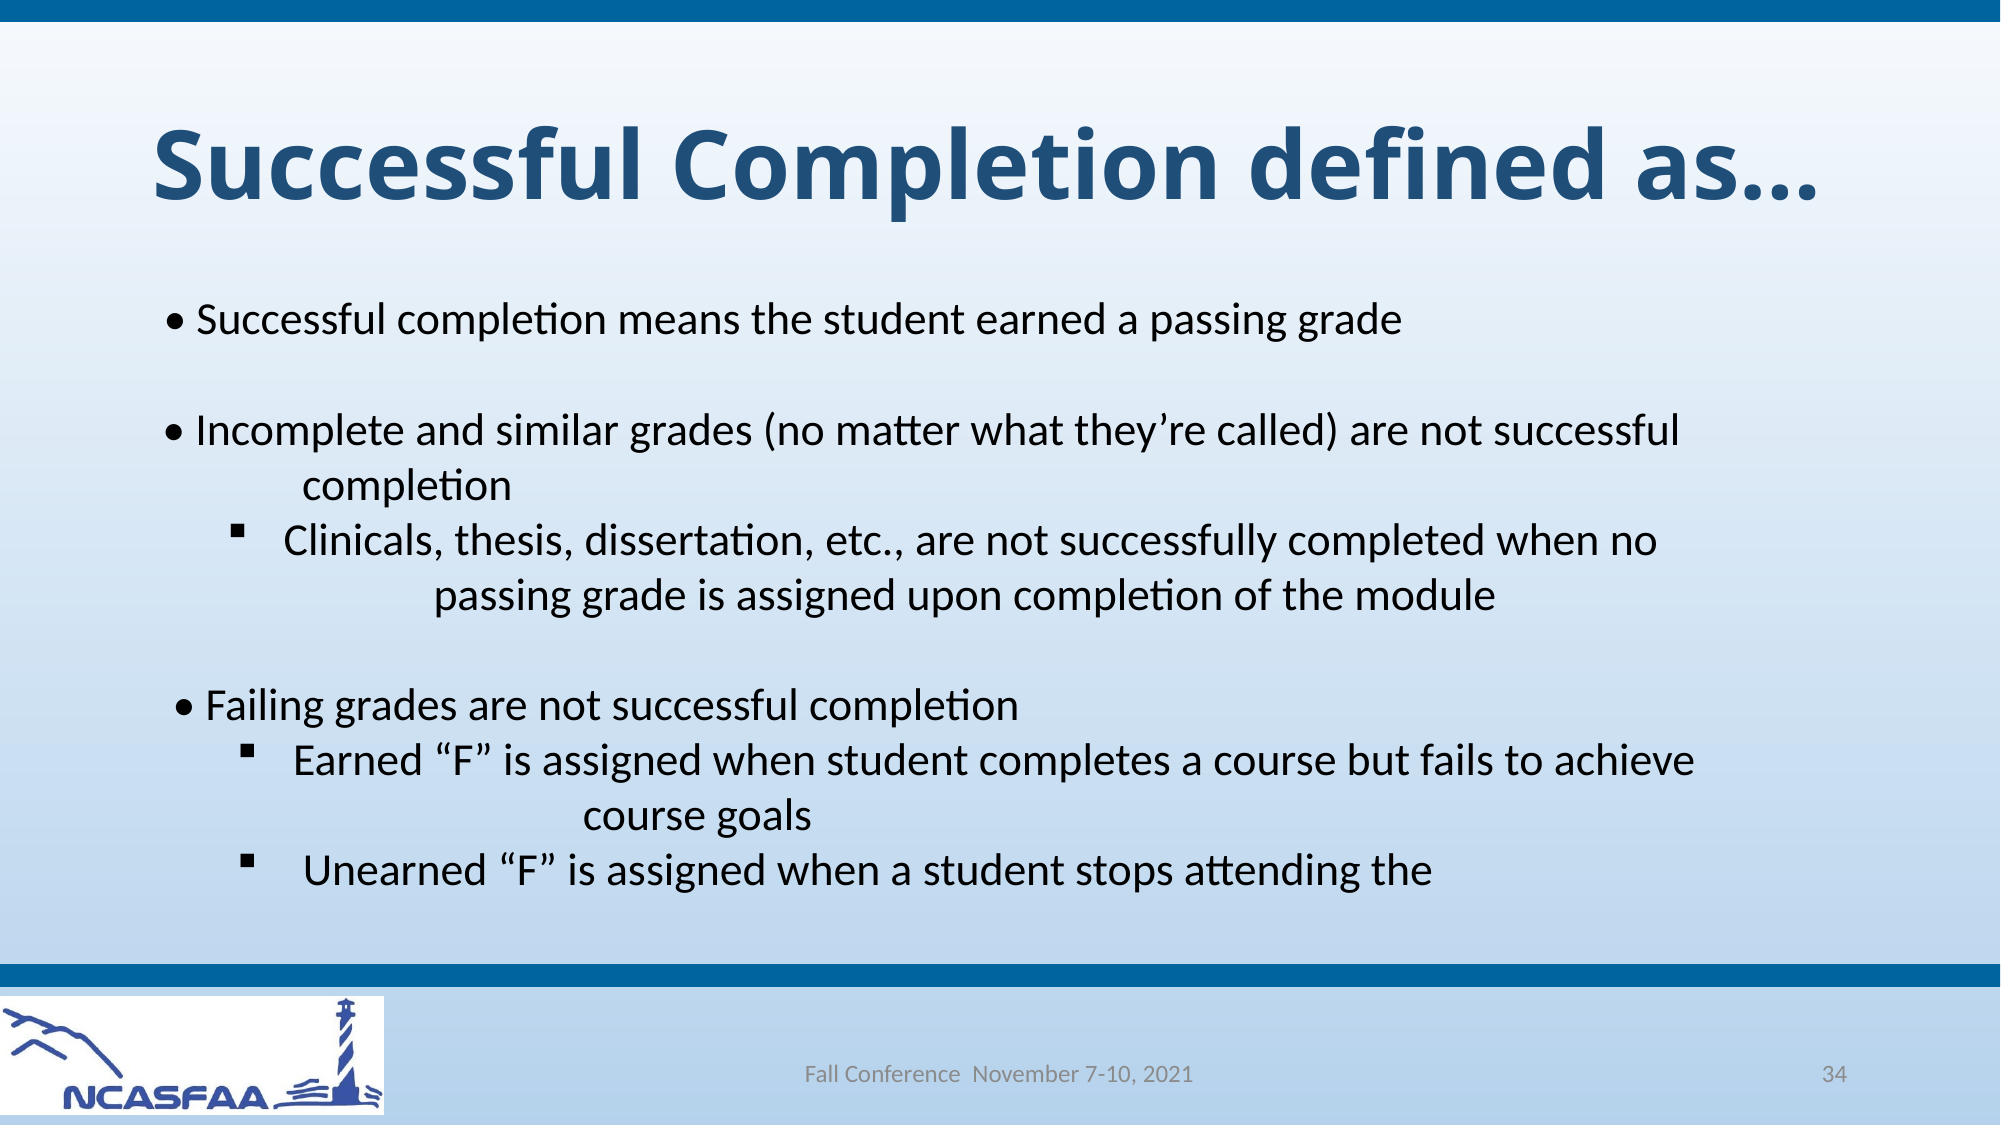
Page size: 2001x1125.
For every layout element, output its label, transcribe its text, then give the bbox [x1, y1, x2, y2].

picture [0, 996, 384, 1115]
title Successful Completion defined as… [137, 59, 1863, 278]
footer Fall Conference November 7-10, 2021 [662, 1042, 1338, 1103]
slide_number 34 [1412, 1042, 1863, 1103]
text_box • Successful completion means the student earned a passing grade • Incomplete and similar grades (no matter what they’re called) are not successful completion Clinicals, thesis, dissertation, etc., are not successfully completed when no passing grade is assigned upon completion of the module • Failing grades are not successful completion Earned “F” is assigned when student completes a course but fails to achieve course goals Unearned “F” is assigned when a student stops attending the [137, 277, 1807, 902]
